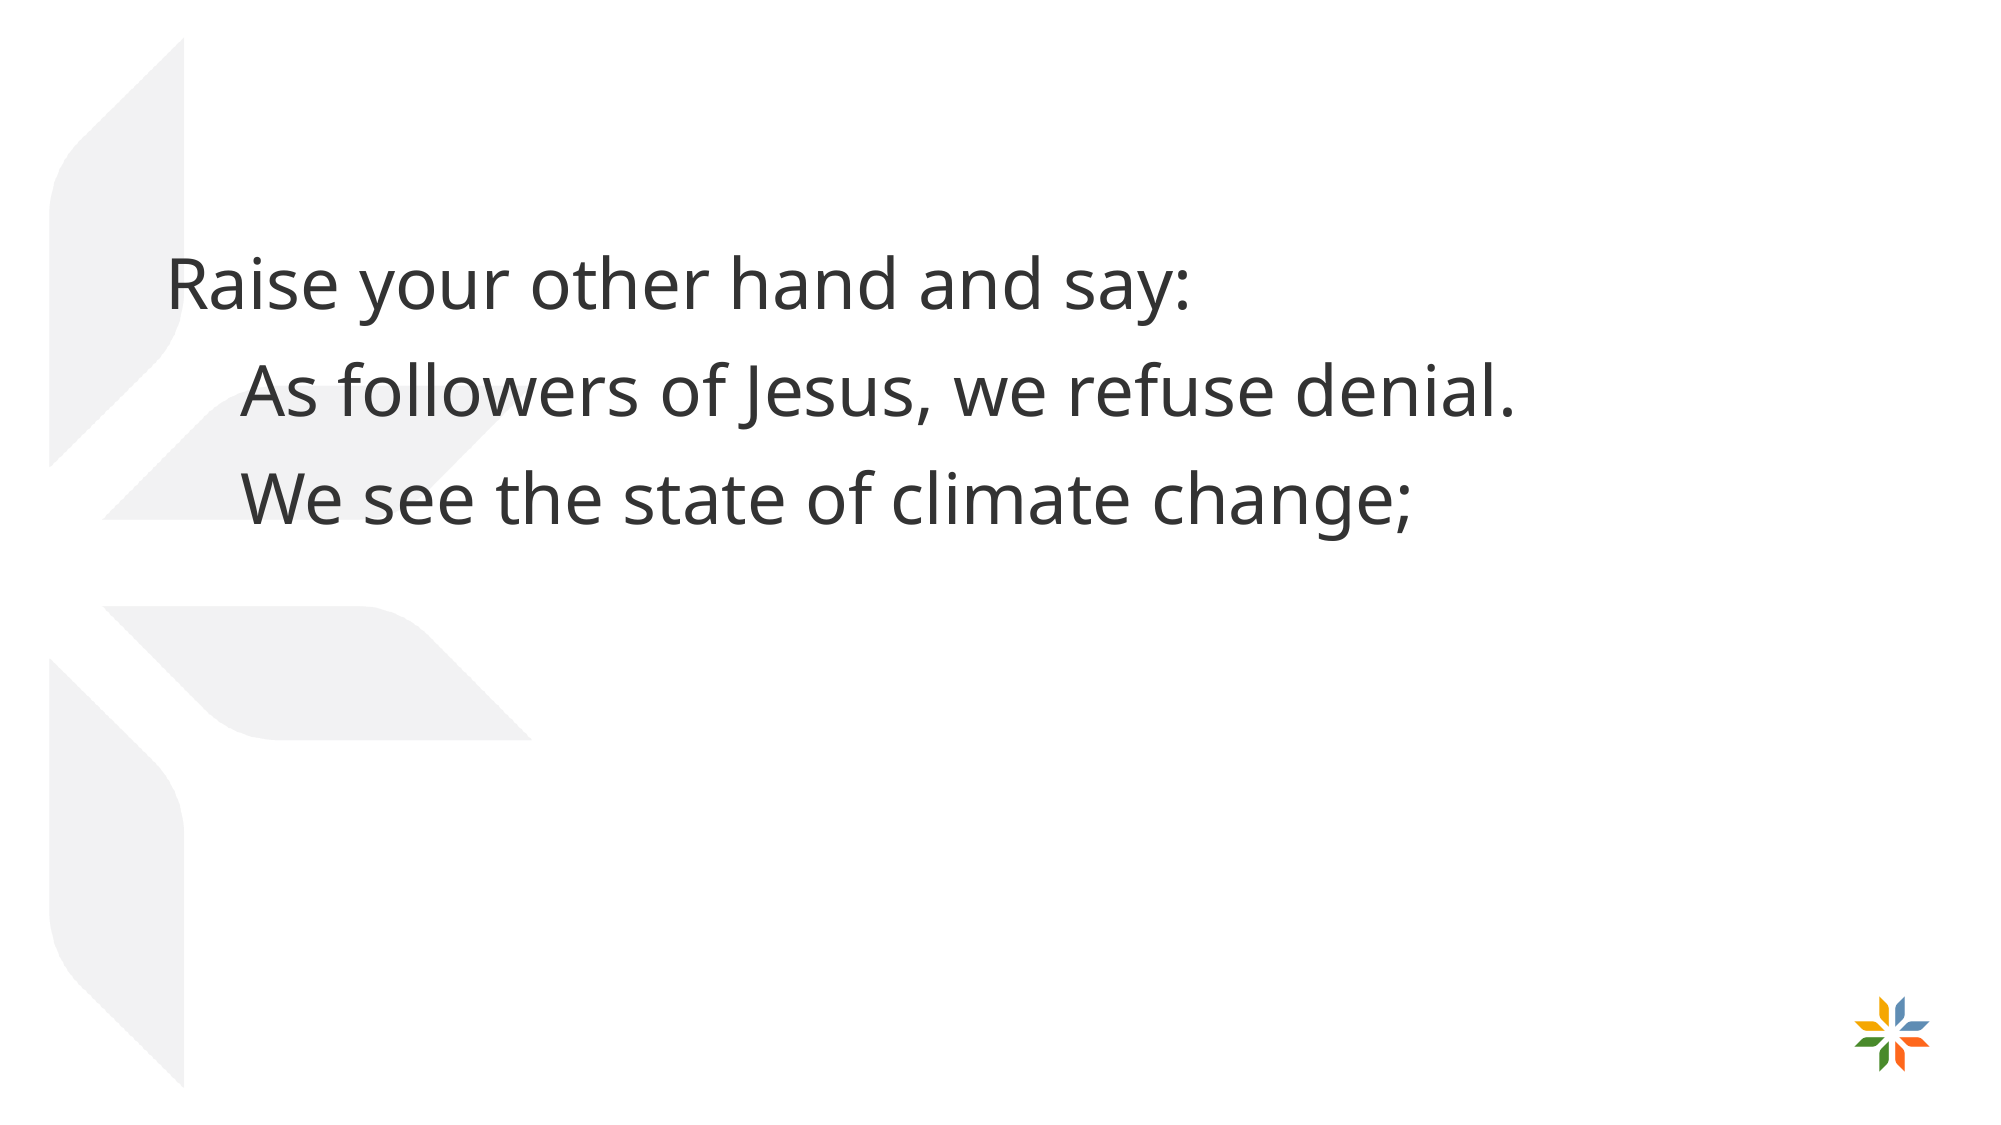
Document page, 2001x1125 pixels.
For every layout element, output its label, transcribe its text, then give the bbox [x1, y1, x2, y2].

list Raise your other hand and say: As followers of Jesus, we refuse denial. We see the state of climate change; [150, 224, 1800, 637]
picture [1854, 996, 1930, 1072]
